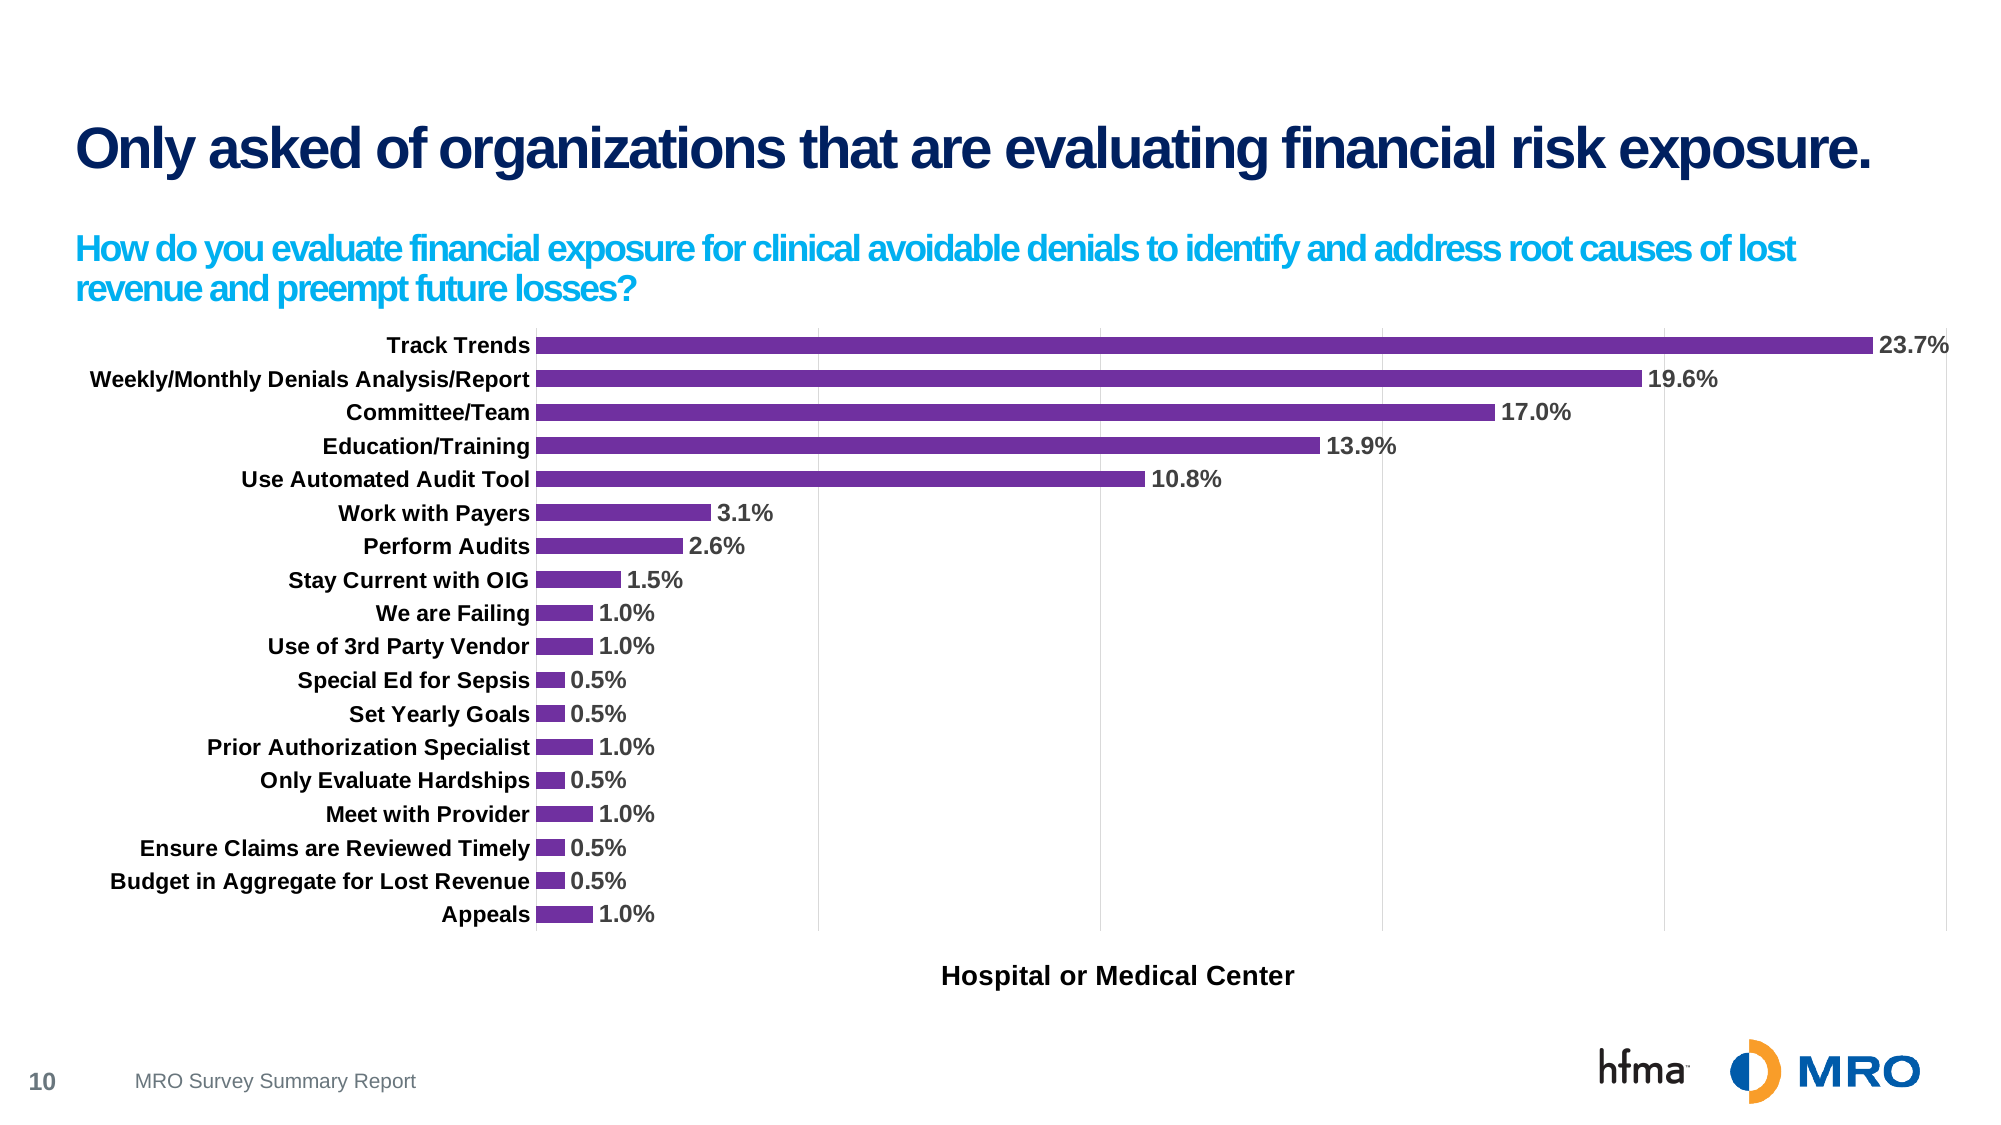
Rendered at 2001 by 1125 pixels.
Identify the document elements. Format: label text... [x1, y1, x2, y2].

chart [52, 327, 1956, 1003]
text_box How do you evaluate financial exposure for clinical avoidable denials to identify and address root causes of lost revenue and preempt future losses? [74, 194, 1920, 327]
title Only asked of organizations that are evaluating financial risk exposure. [75, 75, 1920, 194]
picture [1730, 1039, 1920, 1104]
picture [1599, 1048, 1692, 1086]
